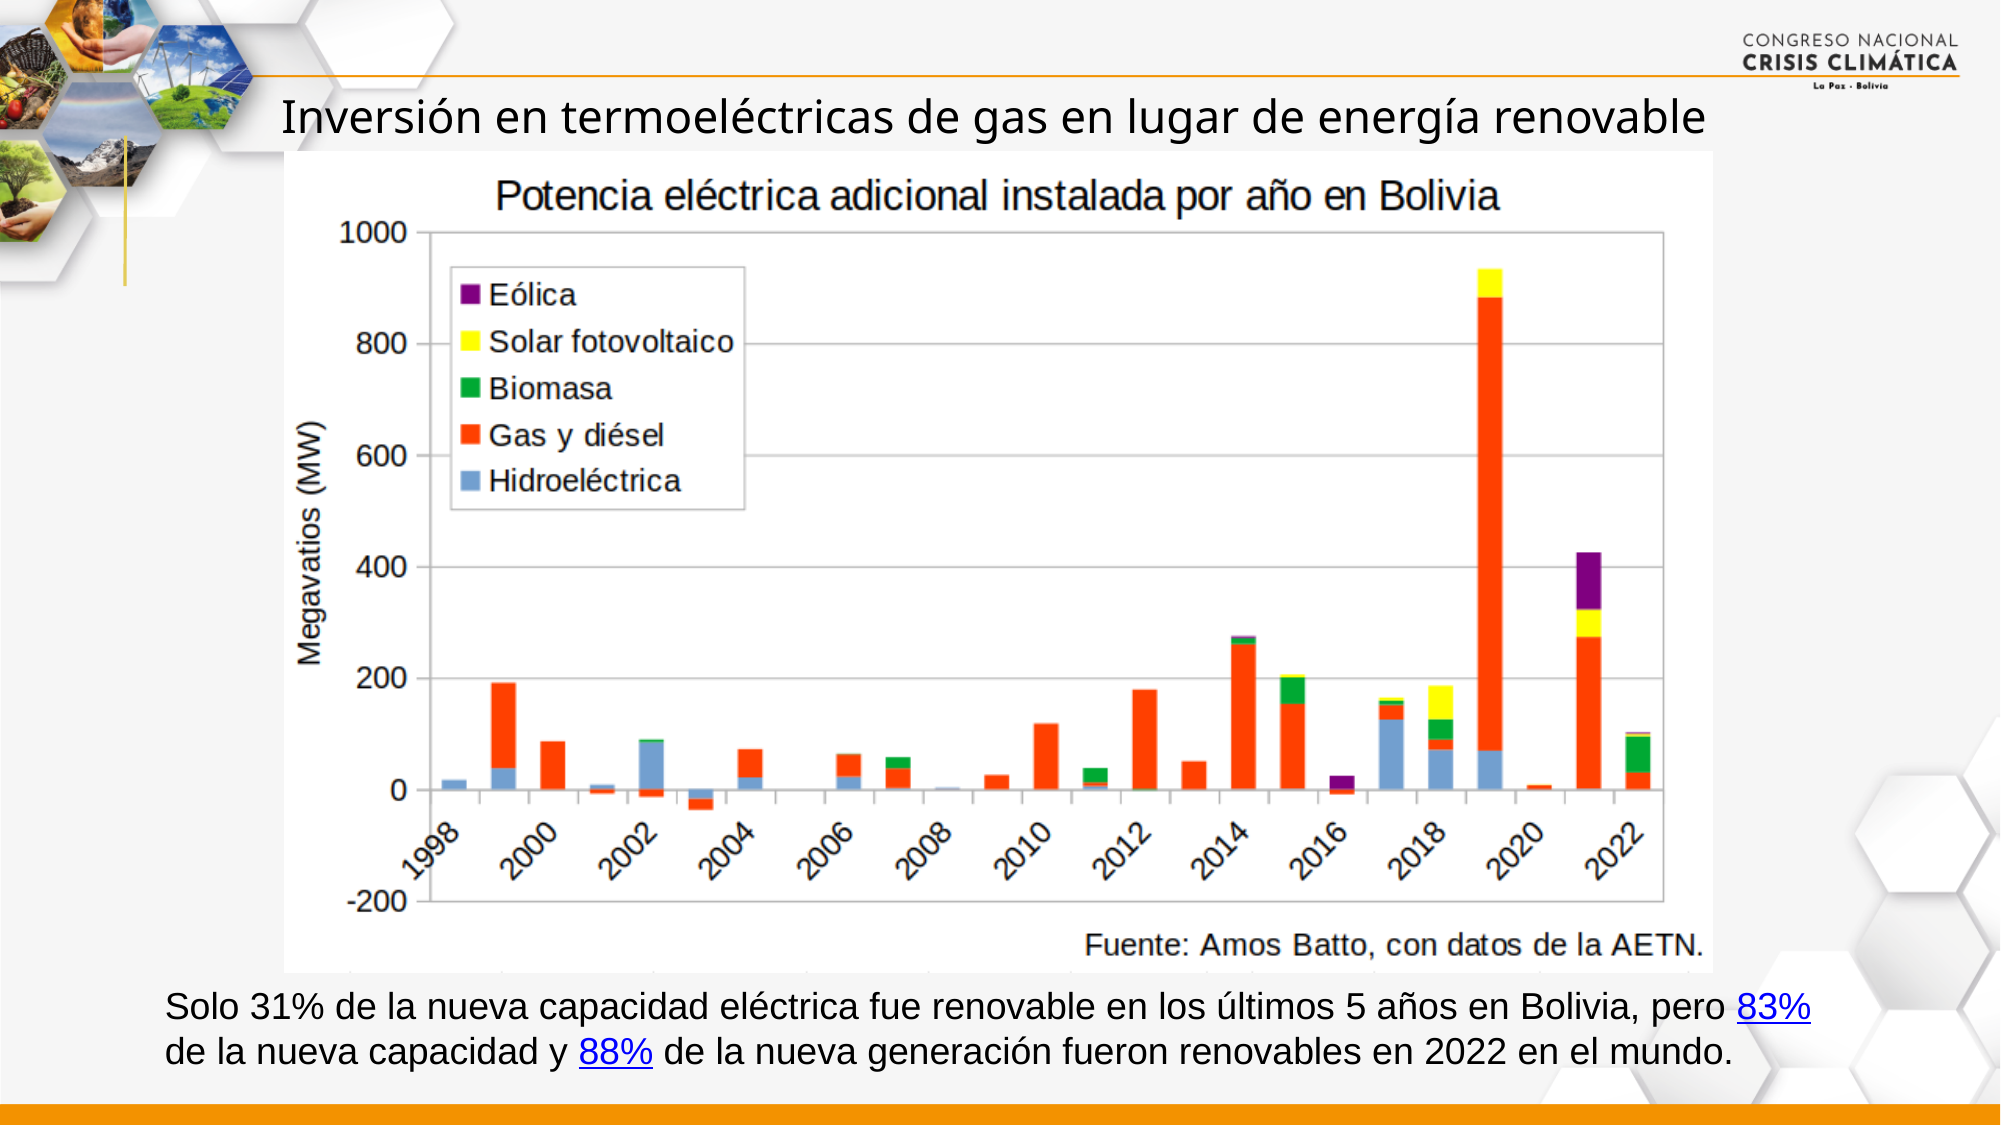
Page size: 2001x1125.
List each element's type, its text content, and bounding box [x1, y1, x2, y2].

list Inversión en termoeléctricas de gas en lugar de energía renovable [259, 86, 1853, 937]
picture [0, 0, 2001, 1125]
text_box Solo 31% de la nueva capacidad eléctrica fue renovable en los últimos 5 años en Bolivia, pero 83% de la nueva capacidad y 88% de la nueva generación fueron renovables en 2022 en el mundo. [149, 974, 1837, 1083]
